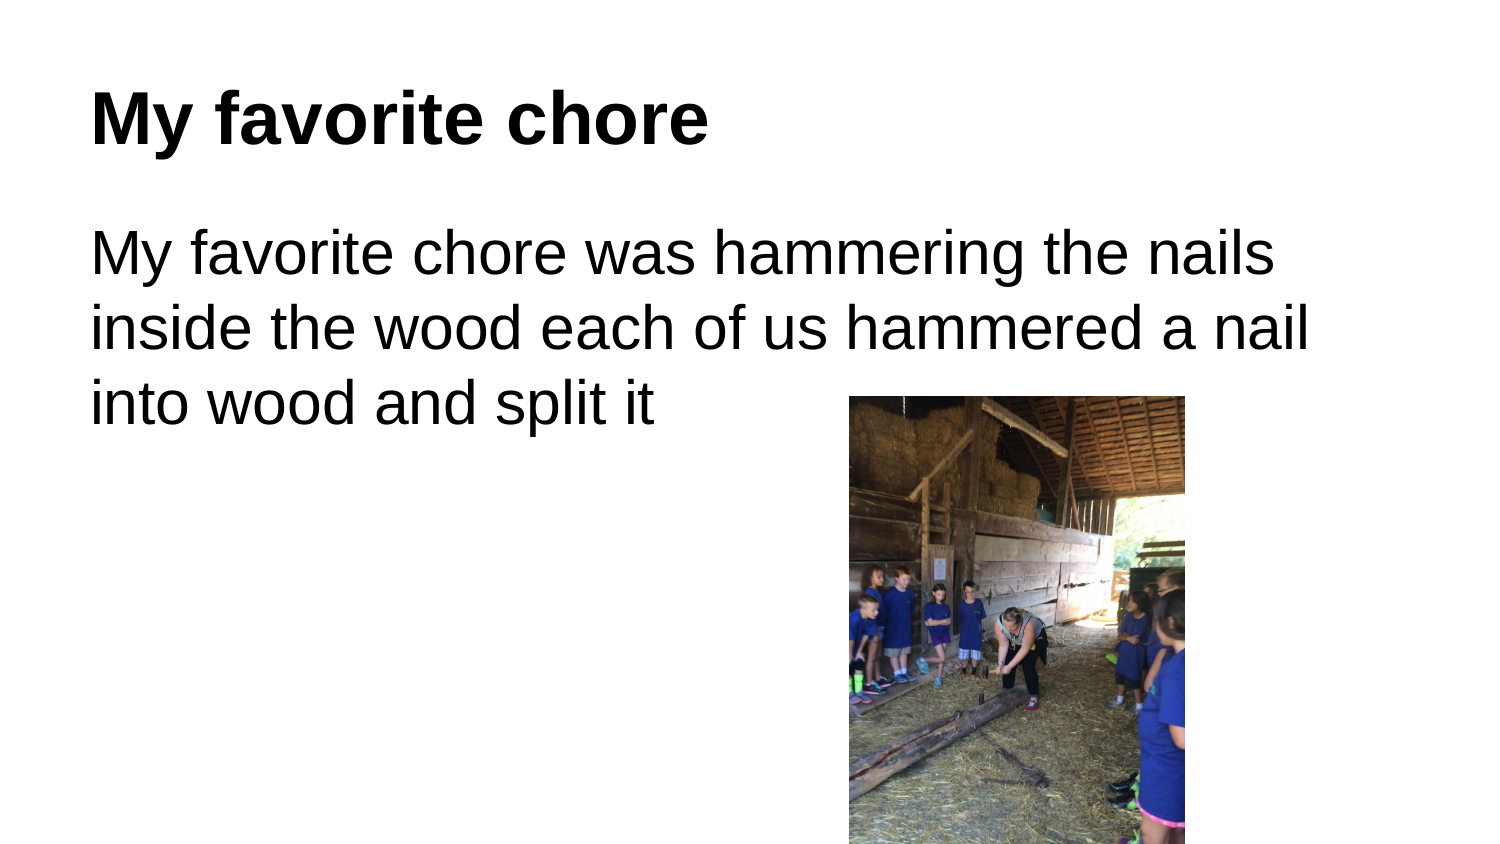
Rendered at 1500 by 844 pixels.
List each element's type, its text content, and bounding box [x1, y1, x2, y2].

title My favorite chore [75, 33, 1425, 175]
picture [849, 396, 1186, 844]
list My favorite chore was hammering the nails inside the wood each of us hammered a nail into wood and split it [75, 196, 1425, 808]
